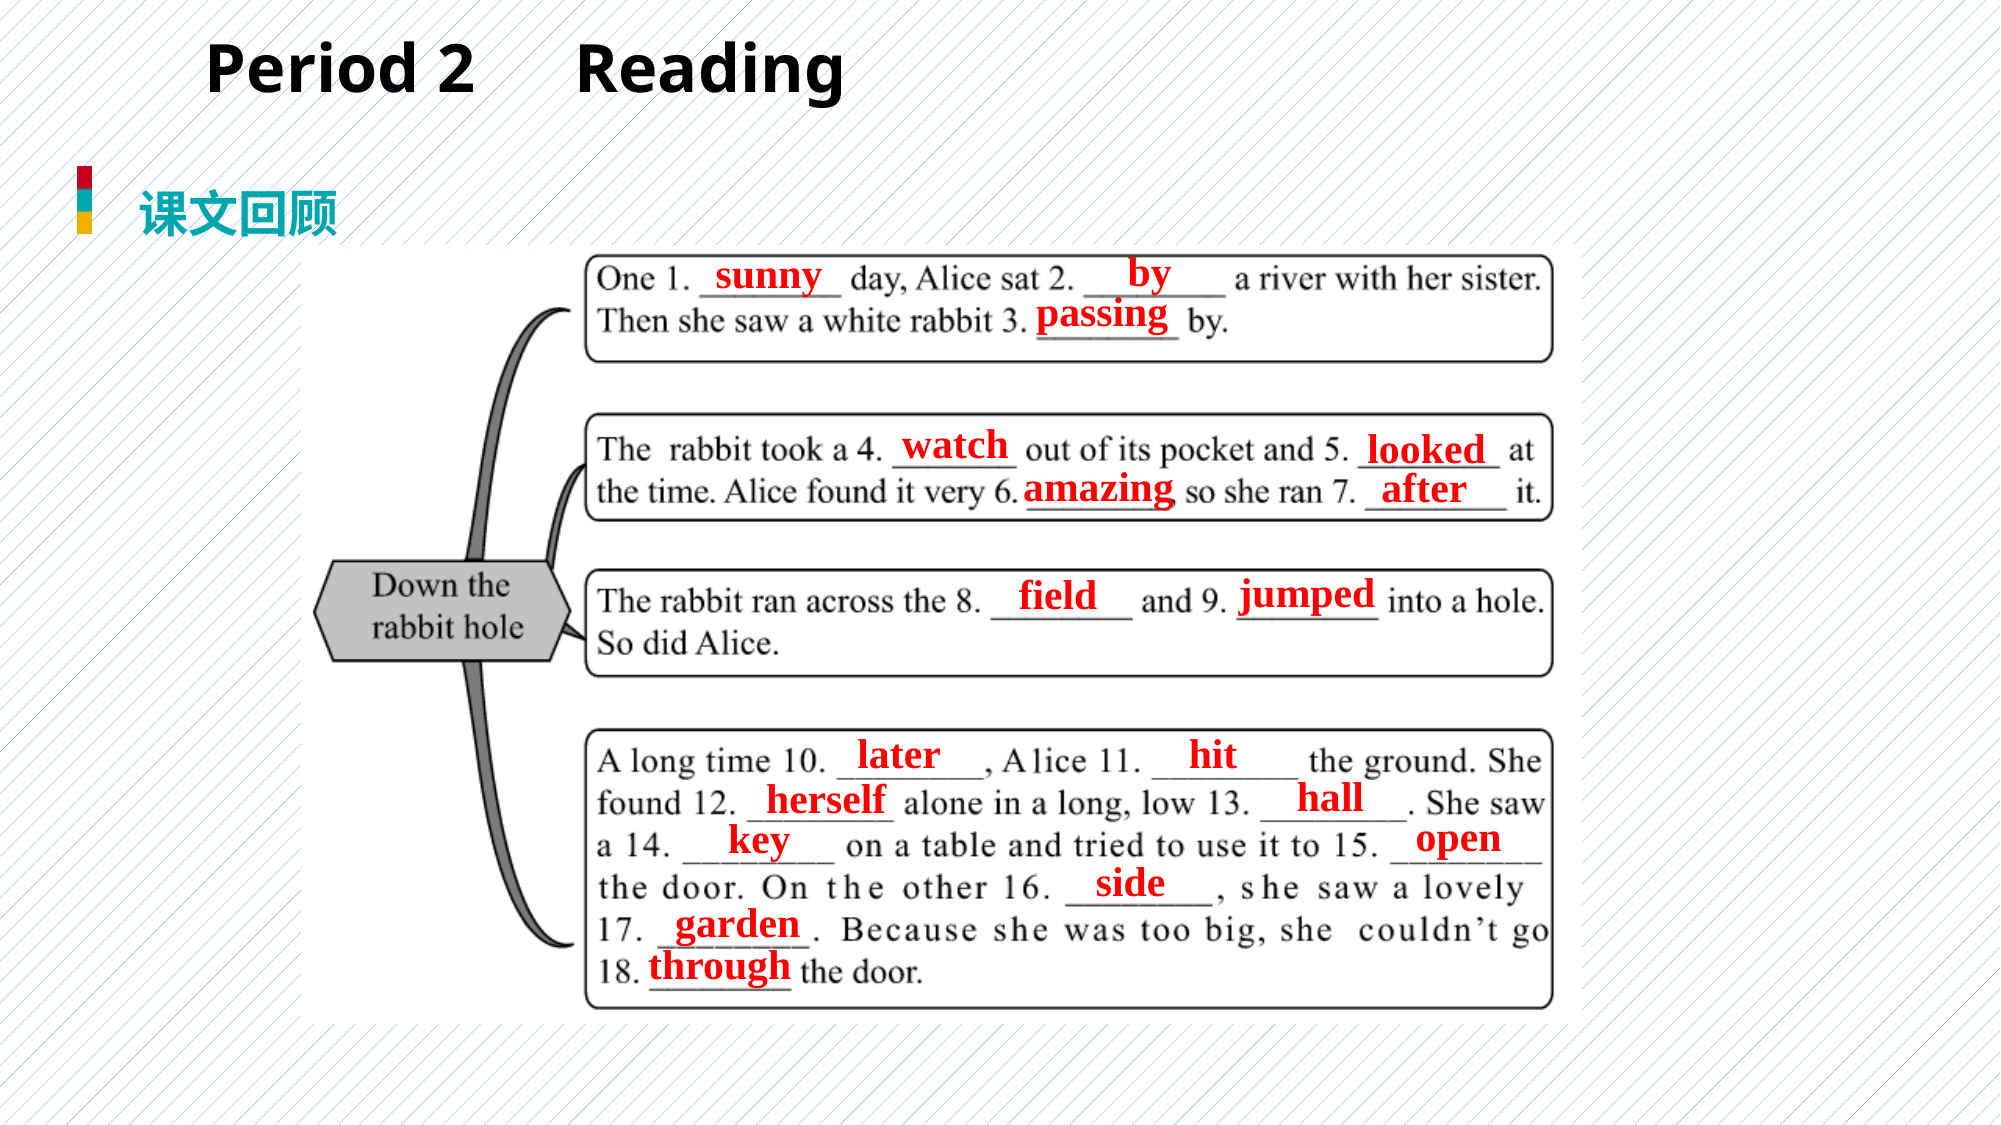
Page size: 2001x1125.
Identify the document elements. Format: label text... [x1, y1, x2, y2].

text_box by [1113, 237, 1187, 244]
text_box sunny [700, 239, 838, 244]
text_box 课文回顾 [124, 144, 354, 250]
picture [77, 166, 92, 234]
picture [301, 244, 1582, 1024]
text_box Period 2 Reading [190, 18, 862, 114]
